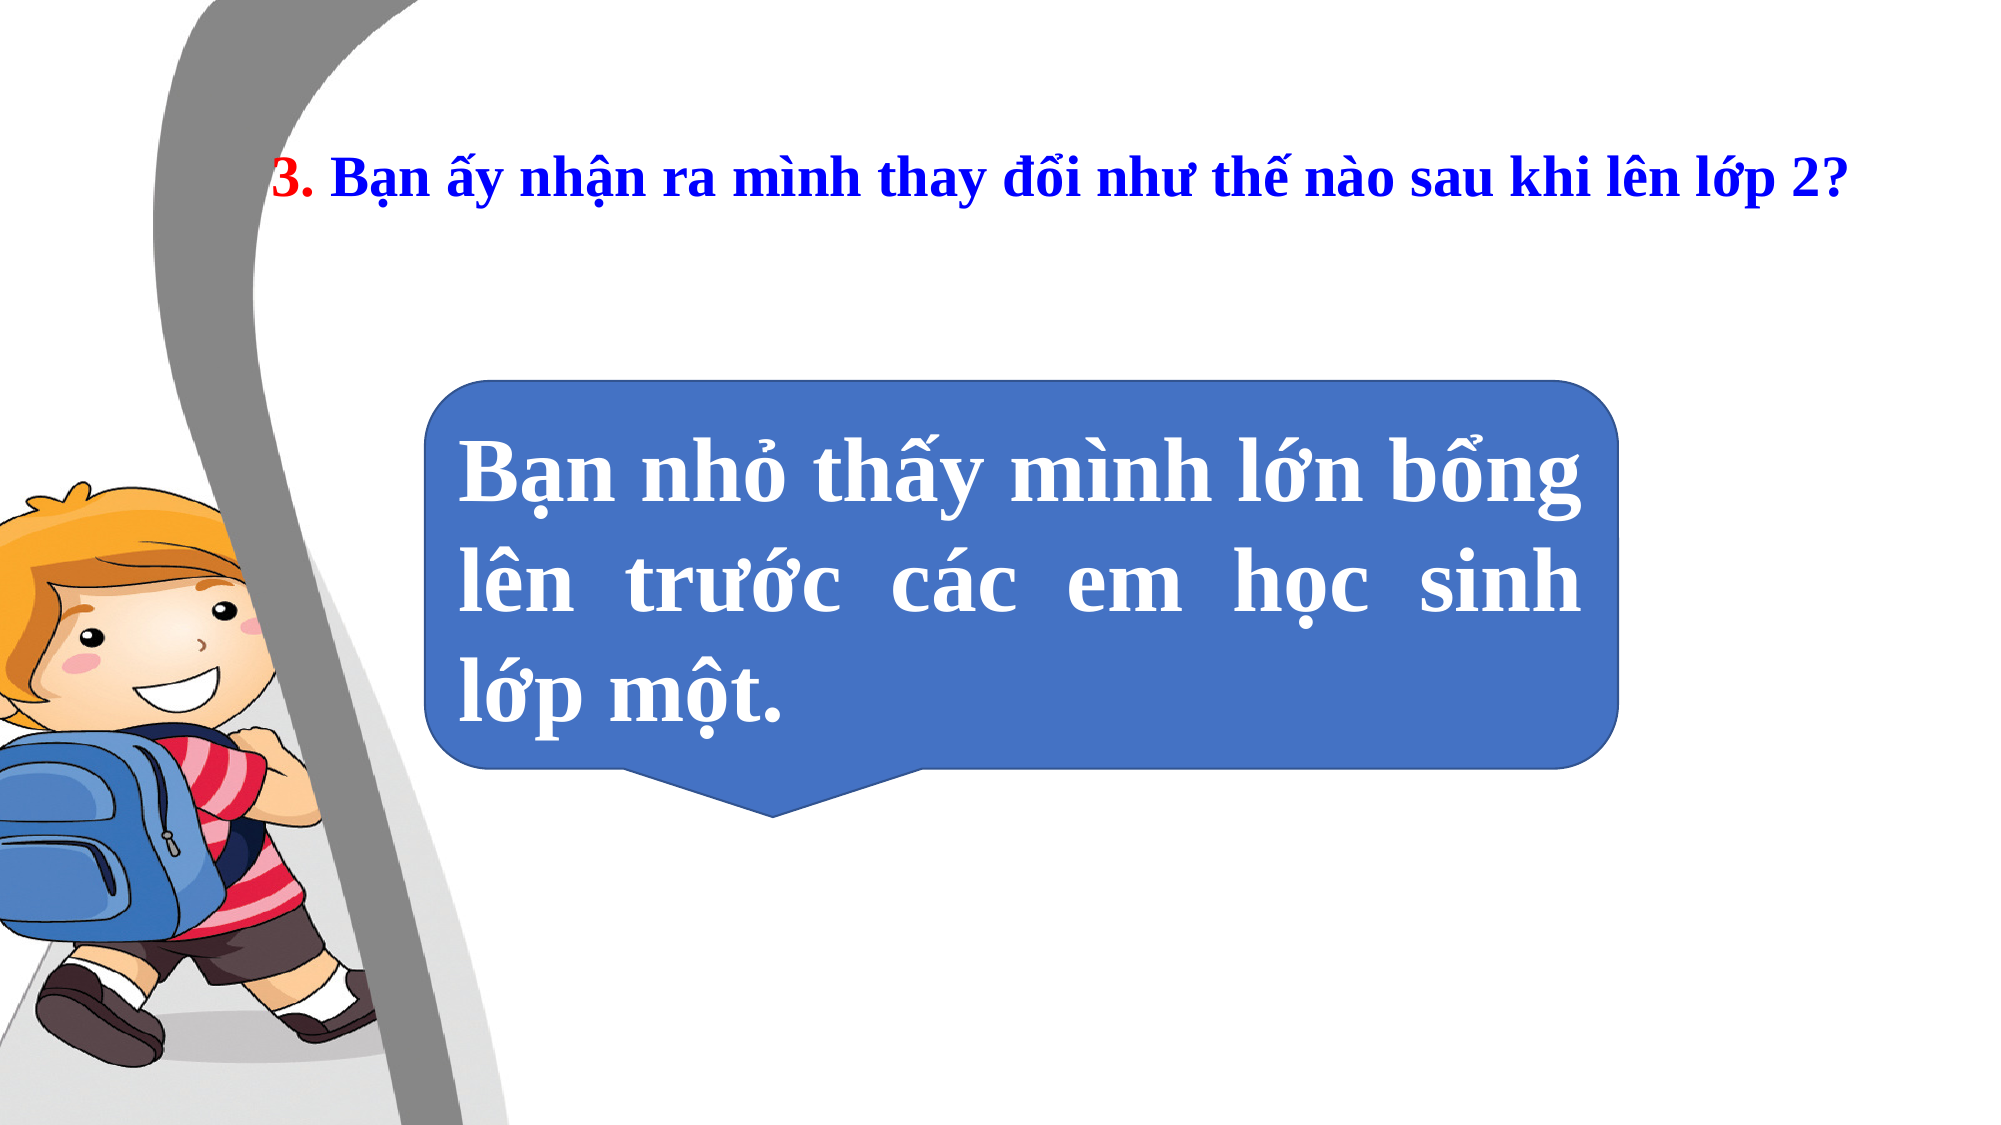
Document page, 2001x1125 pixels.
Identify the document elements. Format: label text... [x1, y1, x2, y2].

text_box Bạn nhỏ thấy mình lớn bổng lên trước các em học sinh lớp một. [423, 379, 1620, 819]
title 3. Bạn ấy nhận ra mình thay đổi như thế nào sau khi lên lớp 2? [256, 138, 2000, 351]
picture [0, 0, 2001, 1125]
